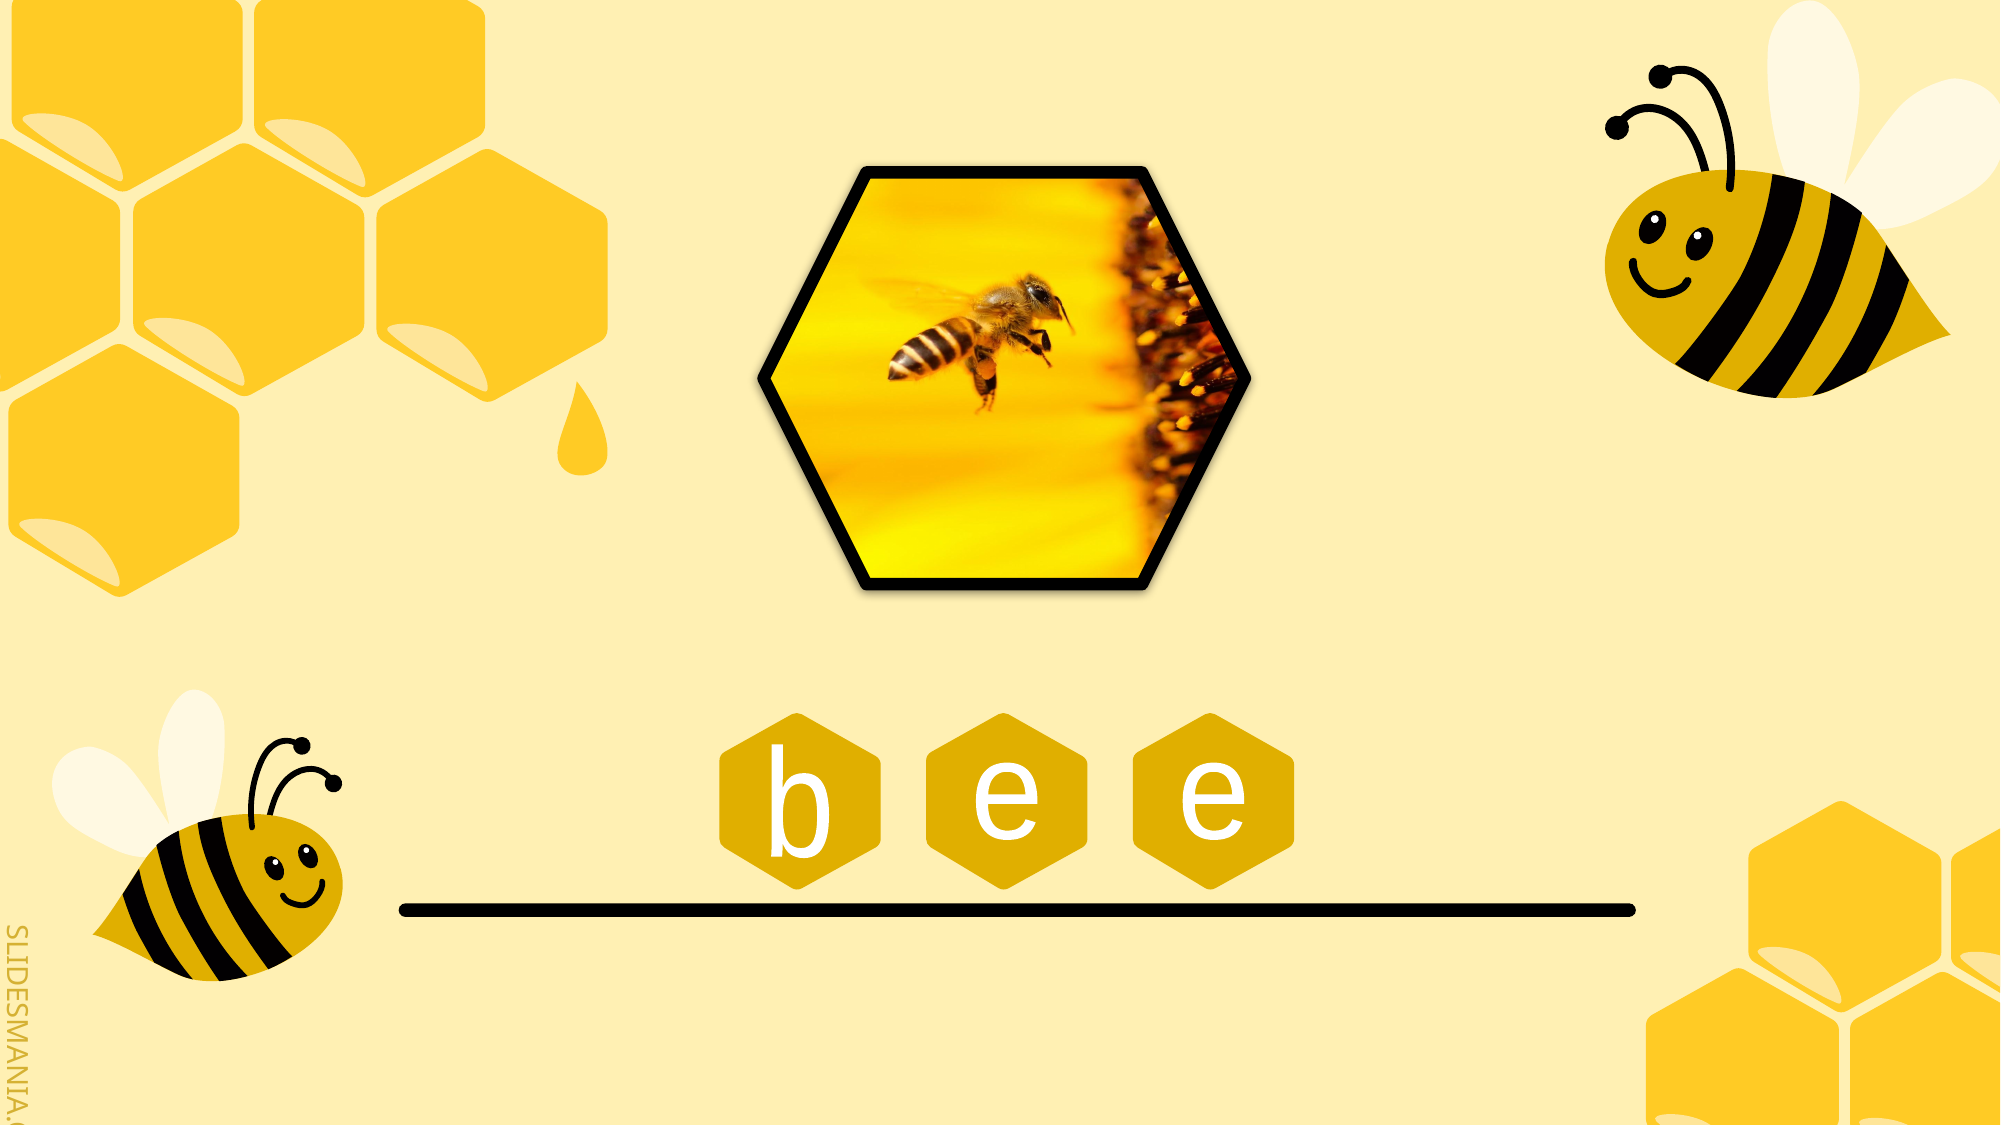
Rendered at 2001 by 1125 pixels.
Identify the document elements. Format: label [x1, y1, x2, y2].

text_box [925, 712, 1088, 890]
picture [763, 172, 1246, 585]
text_box [1132, 712, 1295, 890]
text_box [719, 712, 881, 890]
